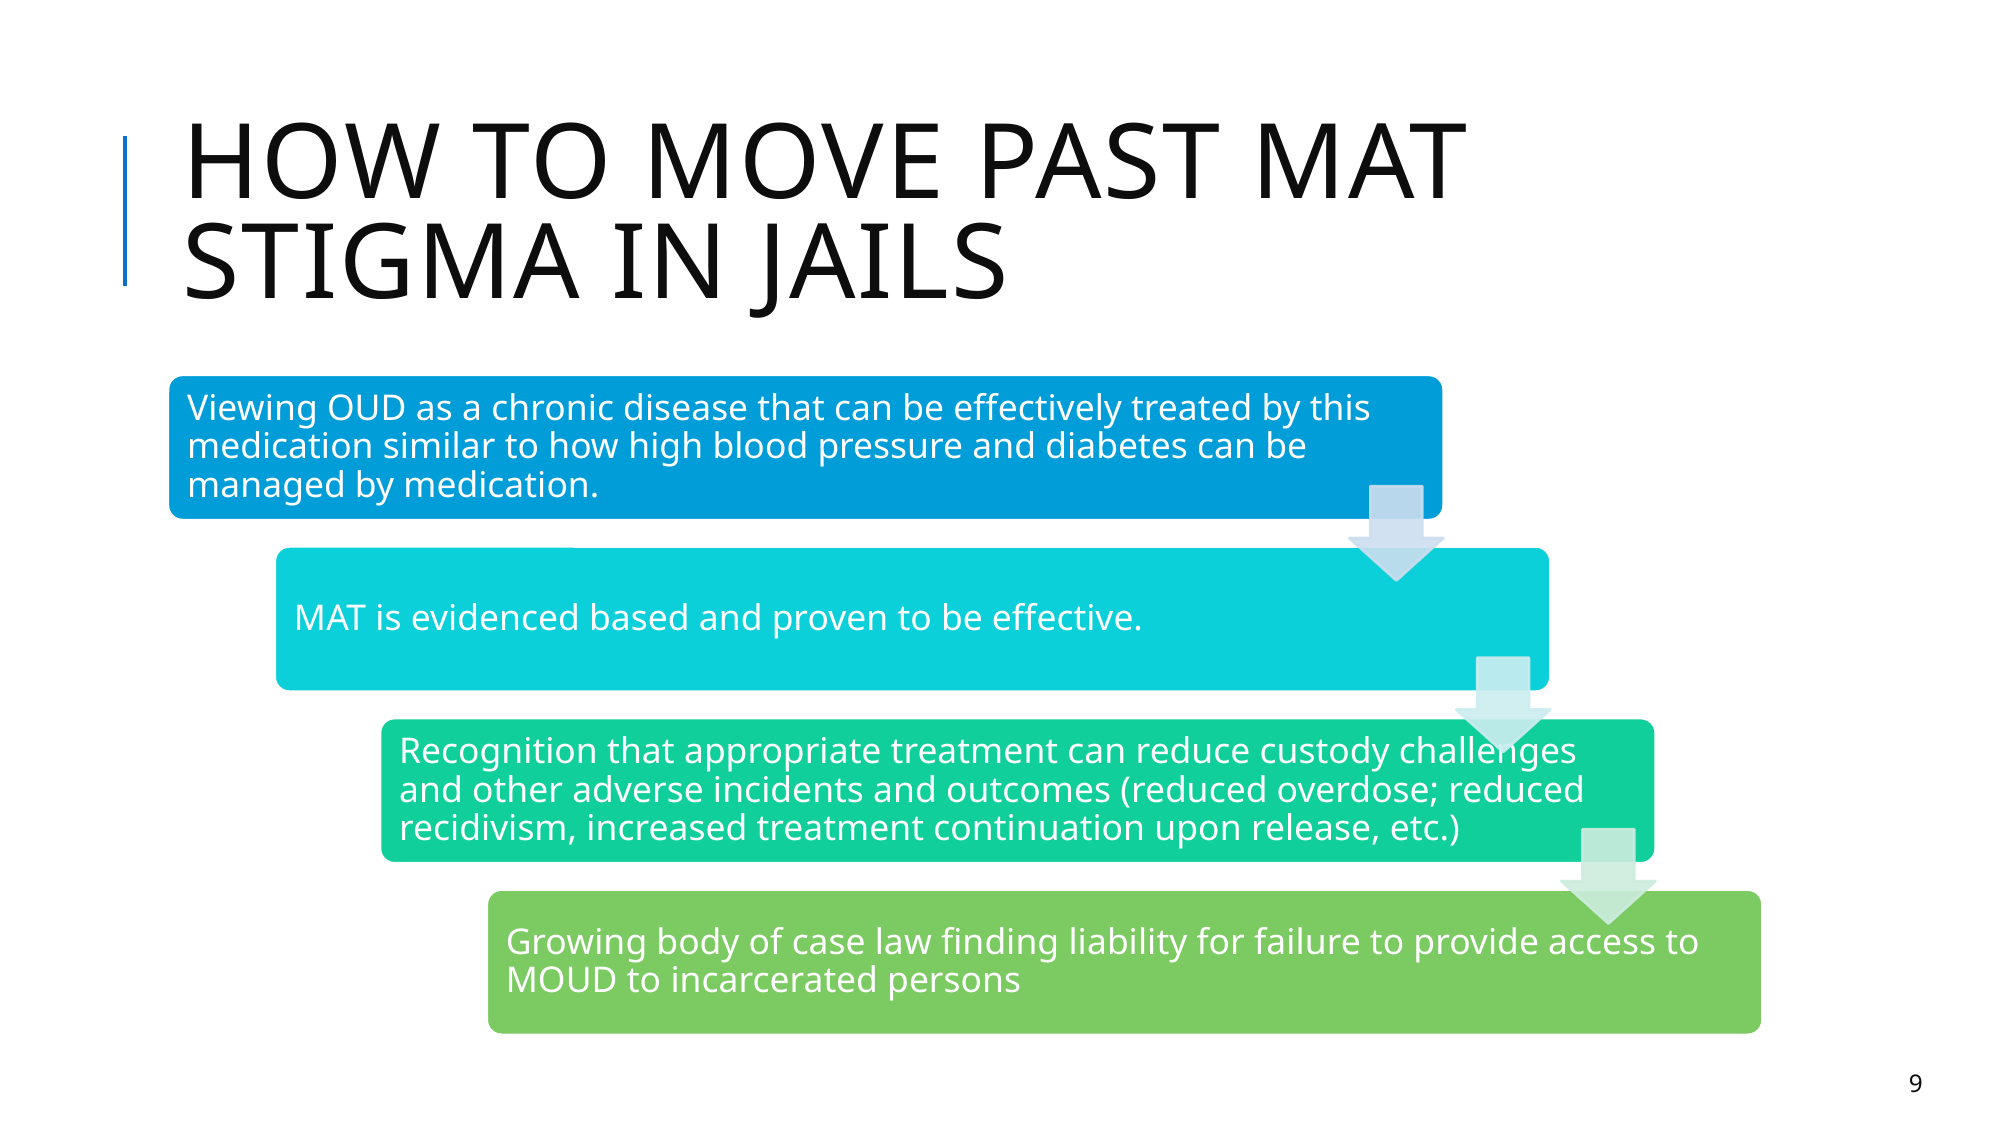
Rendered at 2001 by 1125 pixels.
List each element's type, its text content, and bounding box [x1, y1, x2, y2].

title How to move past mat stigma in jails [168, 96, 1763, 342]
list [167, 374, 1763, 1036]
slide_number 9 [1777, 1061, 1938, 1107]
